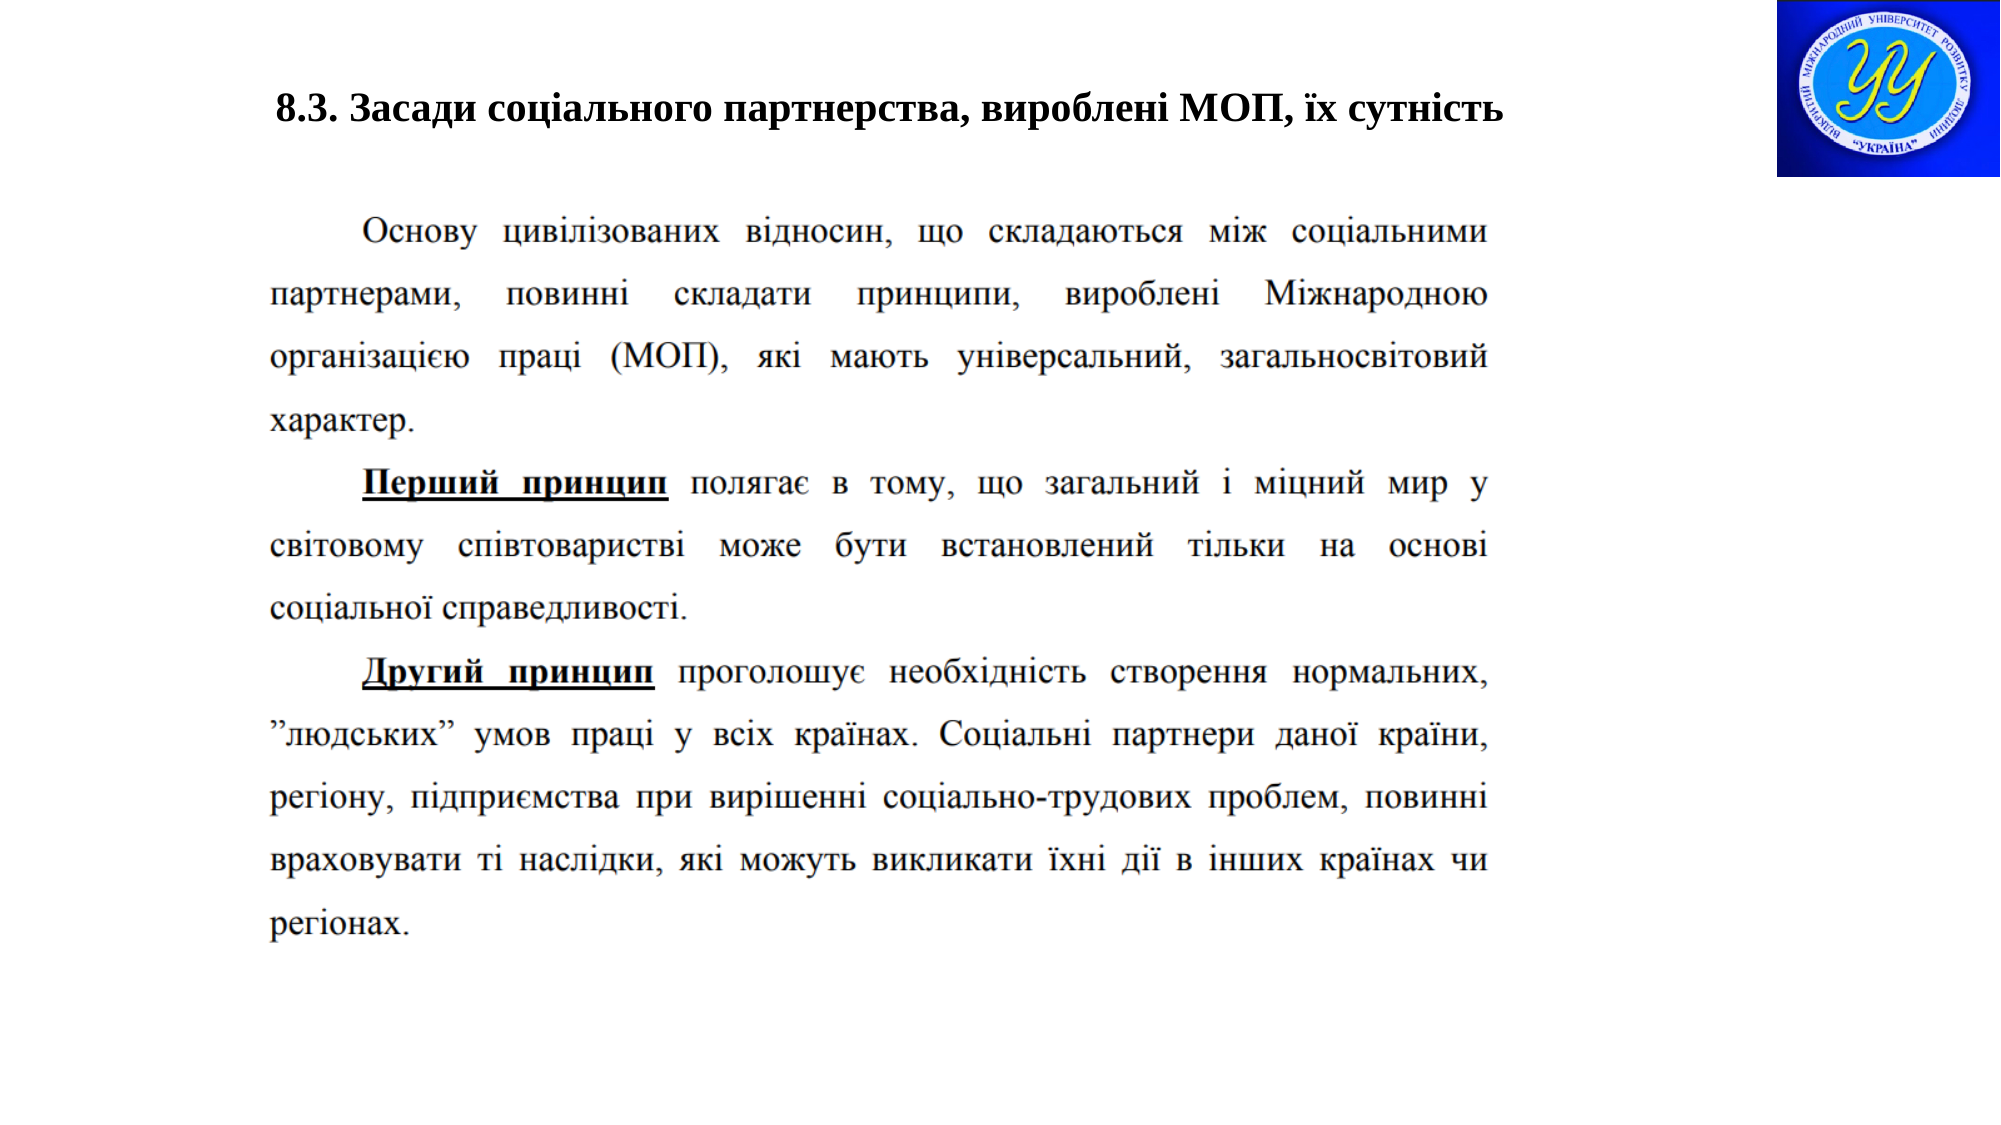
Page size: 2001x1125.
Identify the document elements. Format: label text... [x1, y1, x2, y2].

picture [1777, 0, 2000, 177]
picture [231, 207, 1521, 953]
text_box 8.3. Засади соціального партнерства, вироблені МОП, їх сутність [260, 71, 1622, 137]
